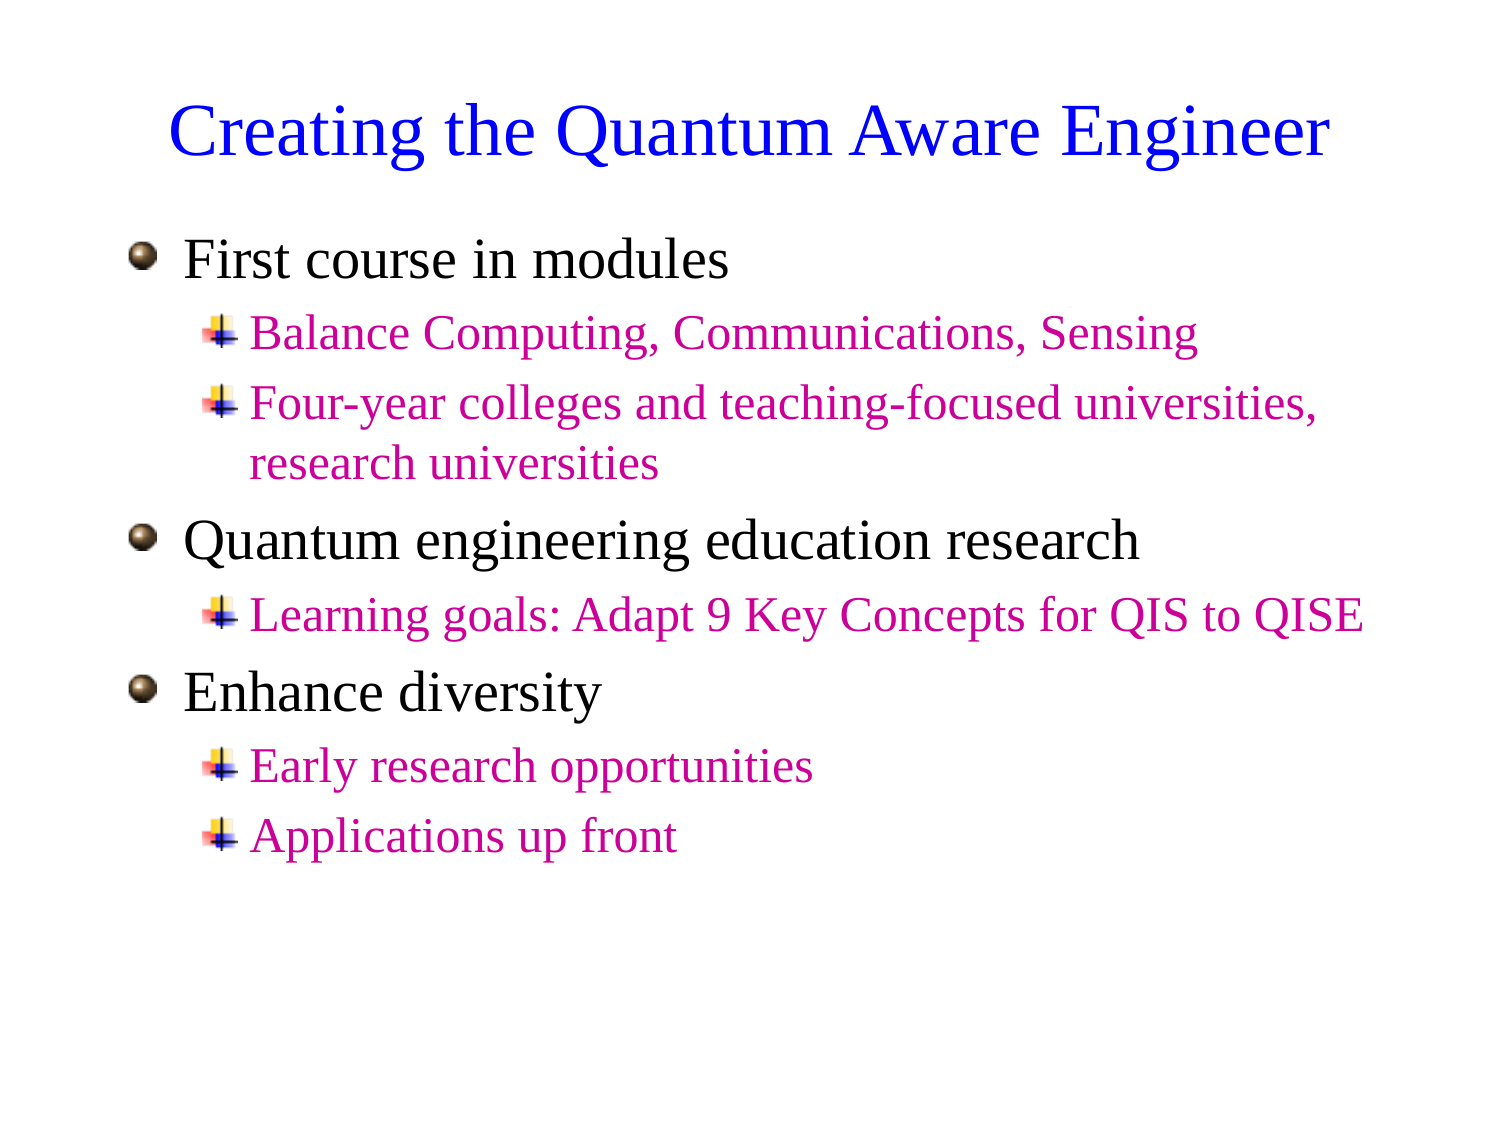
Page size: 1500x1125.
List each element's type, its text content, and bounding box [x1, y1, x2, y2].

picture [202, 745, 238, 781]
picture [202, 312, 238, 348]
picture [127, 240, 157, 270]
title Creating the Quantum Aware Engineer [112, 75, 1388, 175]
picture [202, 815, 238, 851]
list First course in modules Balance Computing, Communications, Sensing Four-year colleges and teaching-focused universities, research universities Quantum engineering education research Learning goals: Adapt 9 Key Concepts for QIS to QISE Enhance diversity Early research opportunities Applications up front [112, 212, 1388, 1075]
picture [202, 593, 238, 629]
picture [127, 522, 157, 551]
picture [202, 382, 238, 418]
picture [127, 673, 157, 703]
